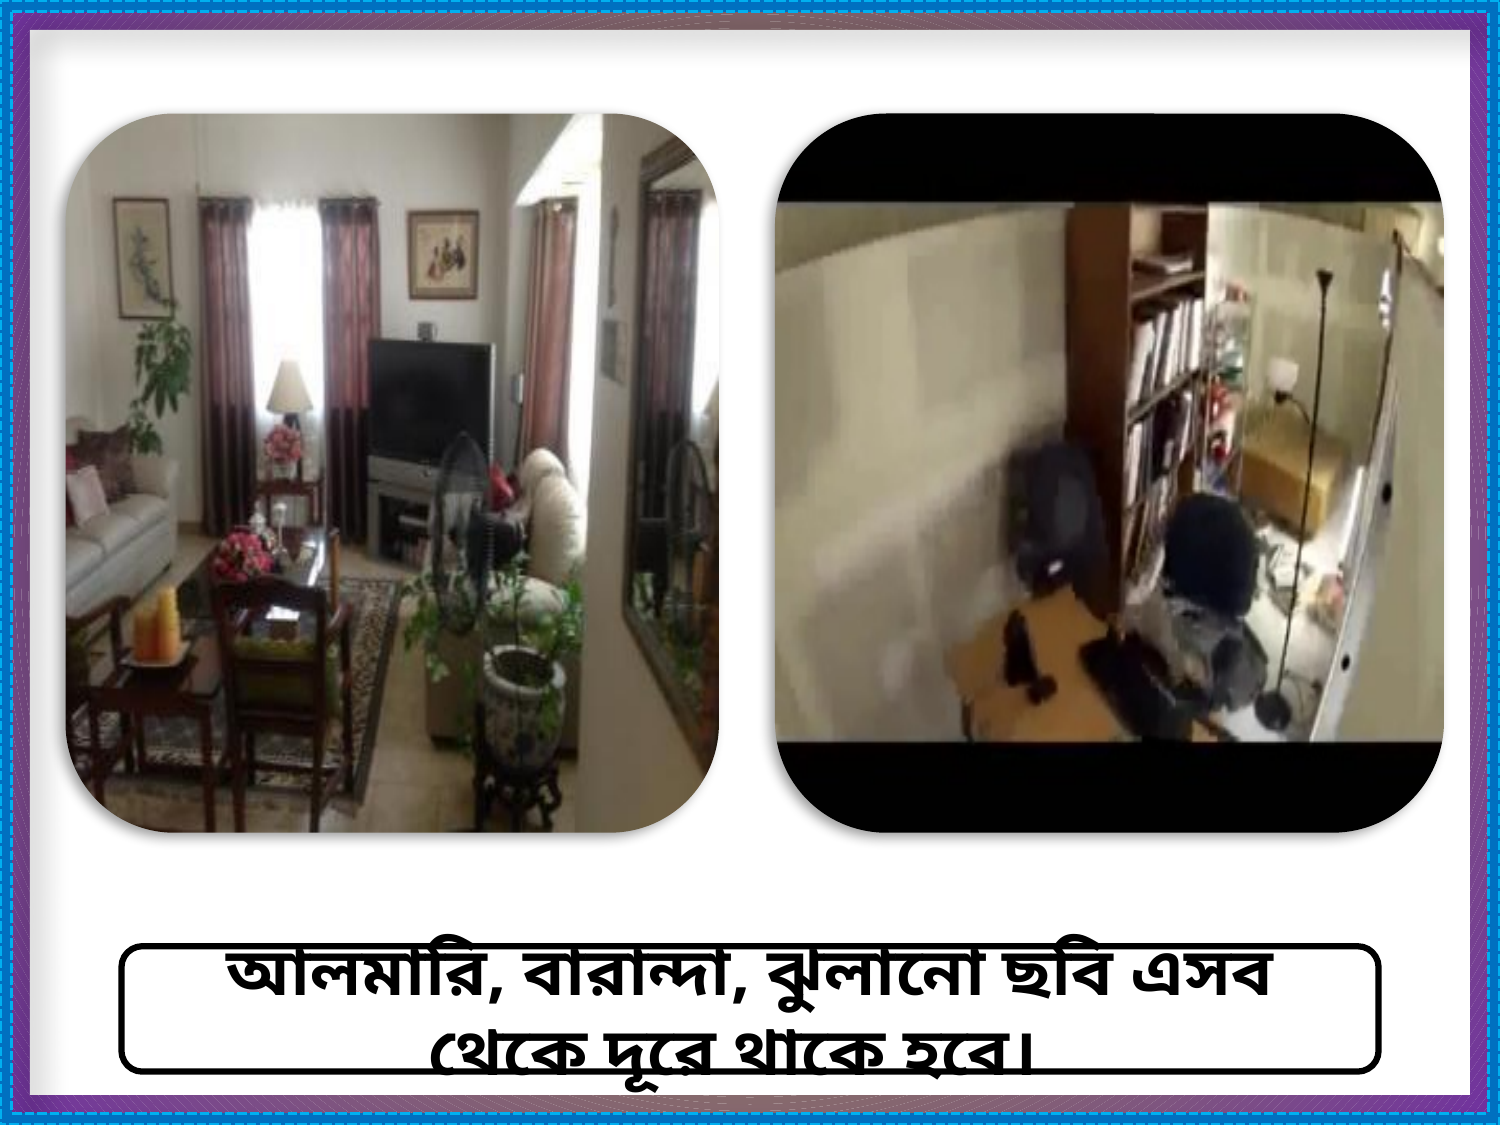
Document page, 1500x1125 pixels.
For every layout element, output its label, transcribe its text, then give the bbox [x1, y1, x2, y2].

text_box আলমারি, বারান্দা, ঝুলানো ছবি এসব থেকে দূরে থাকে হবে। [119, 944, 1381, 1074]
text_box [0, 0, 1500, 1125]
picture [774, 113, 1445, 834]
picture [65, 113, 720, 834]
